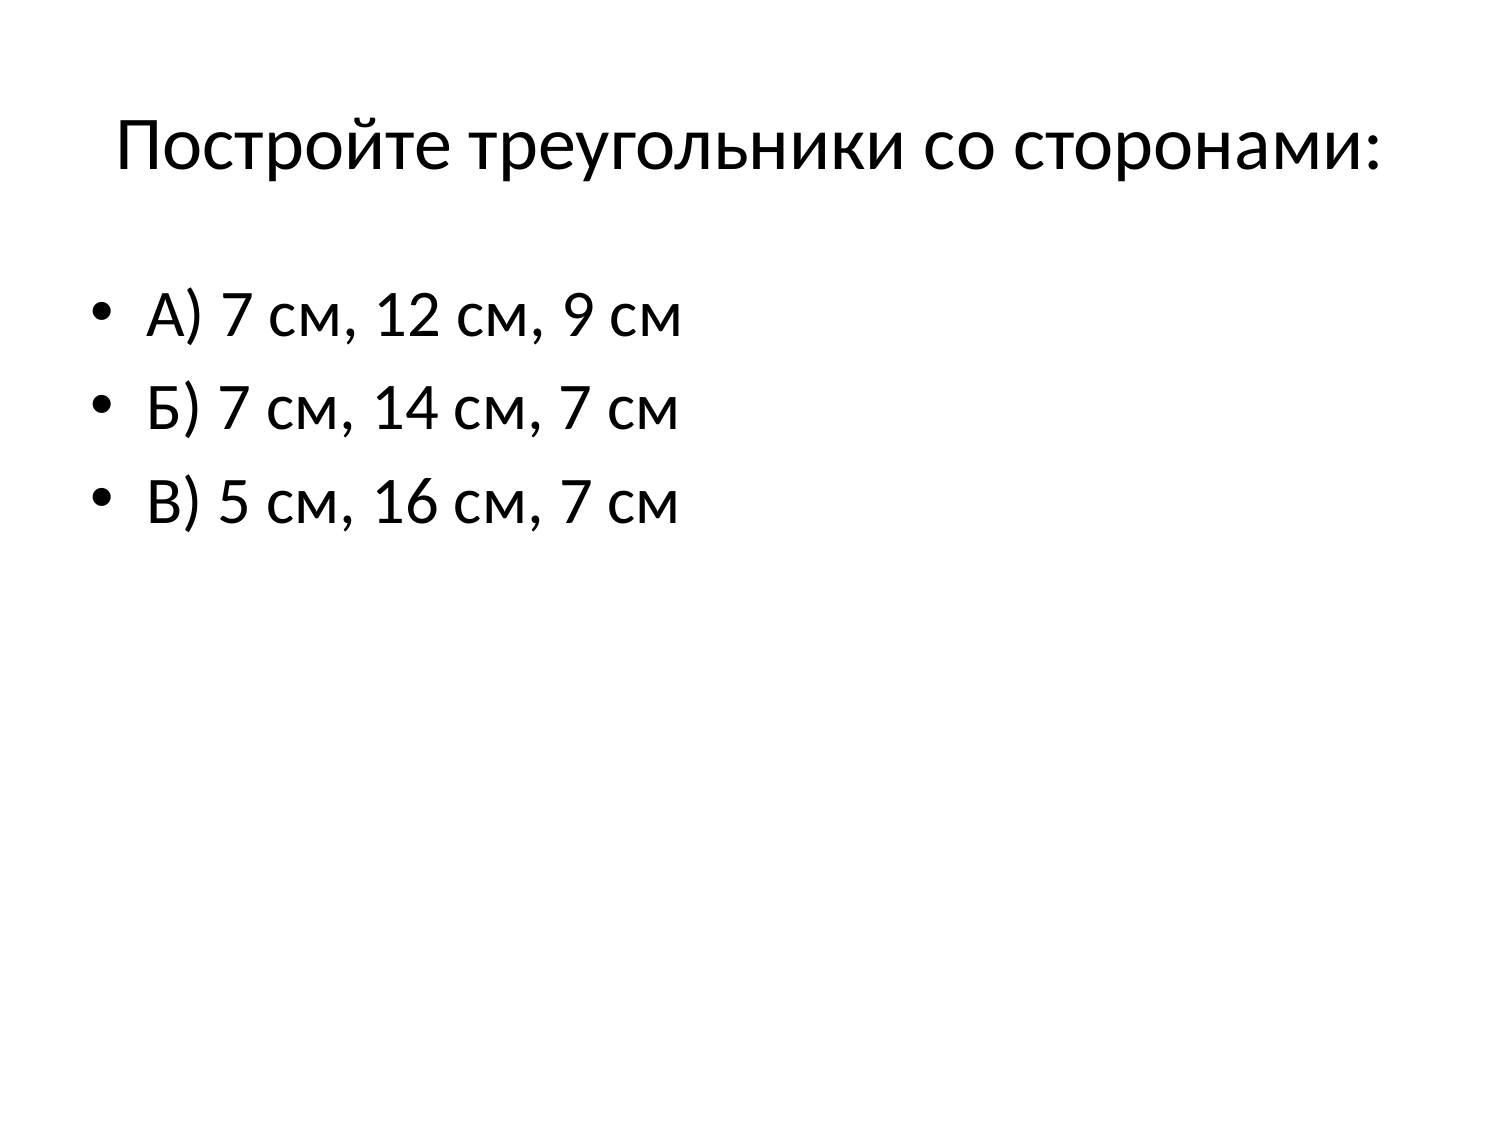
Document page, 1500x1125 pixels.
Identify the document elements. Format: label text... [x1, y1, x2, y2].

list А) 7 см, 12 см, 9 см Б) 7 см, 14 см, 7 см В) 5 см, 16 см, 7 см [75, 262, 1425, 1005]
title Постройте треугольники со сторонами: [75, 45, 1425, 233]
